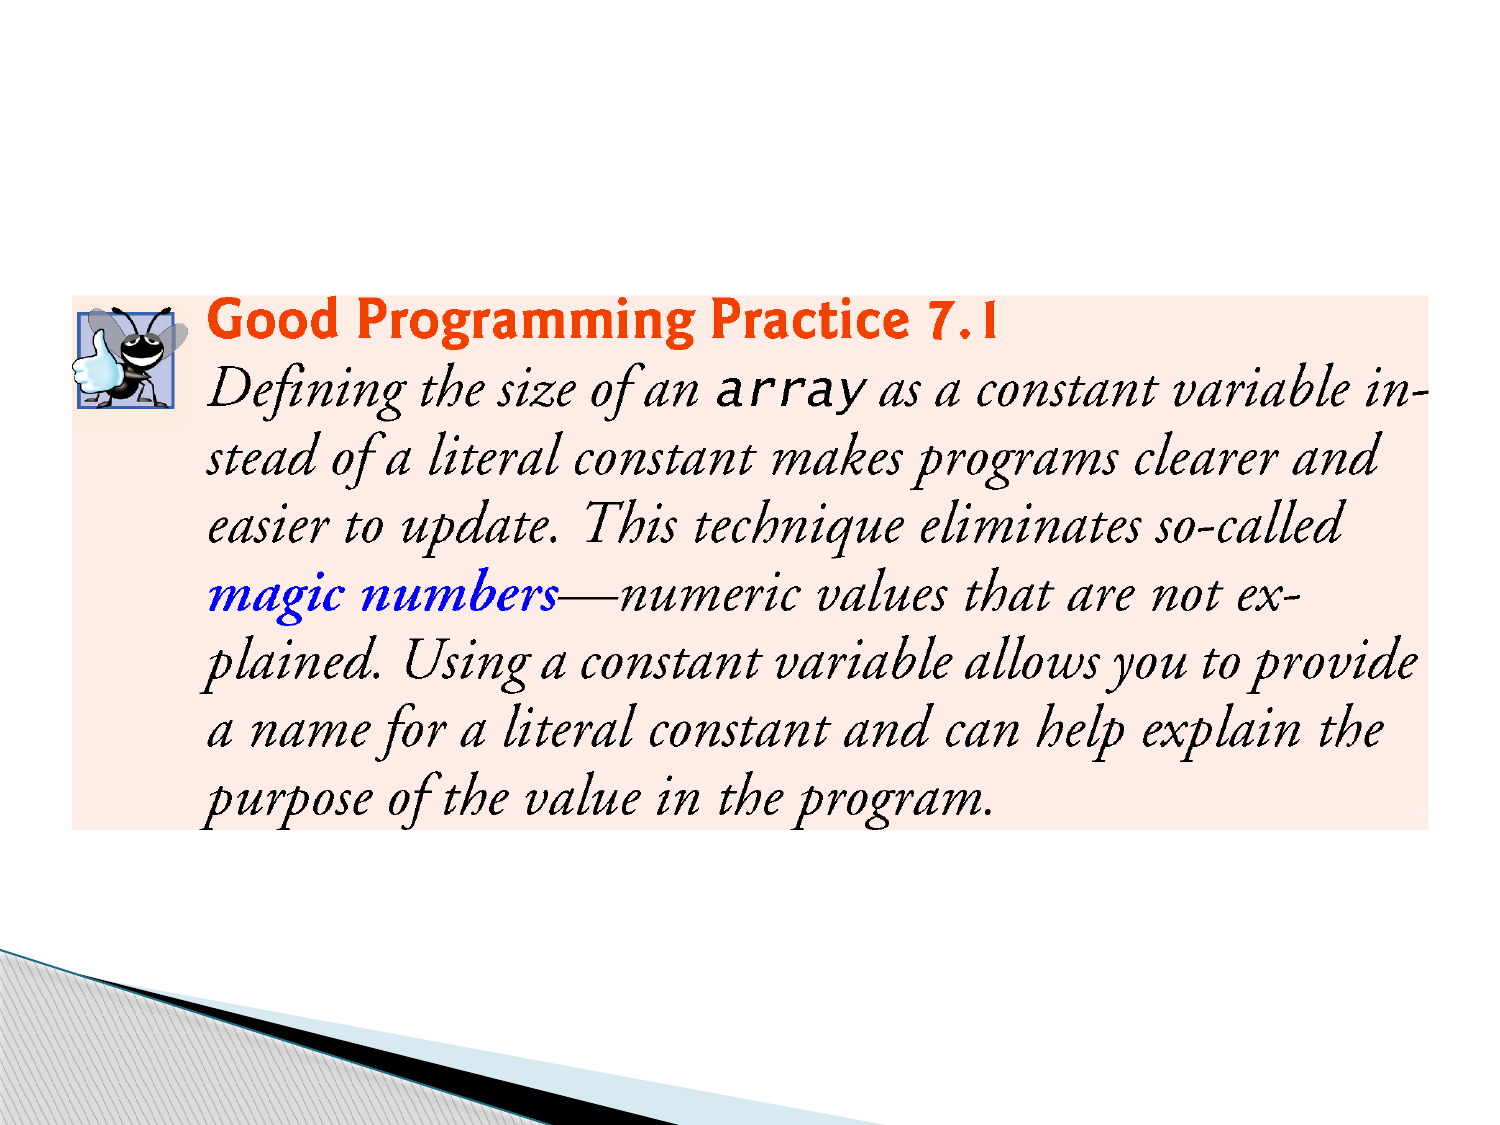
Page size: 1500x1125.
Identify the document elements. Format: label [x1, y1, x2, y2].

picture [0, 223, 1500, 902]
